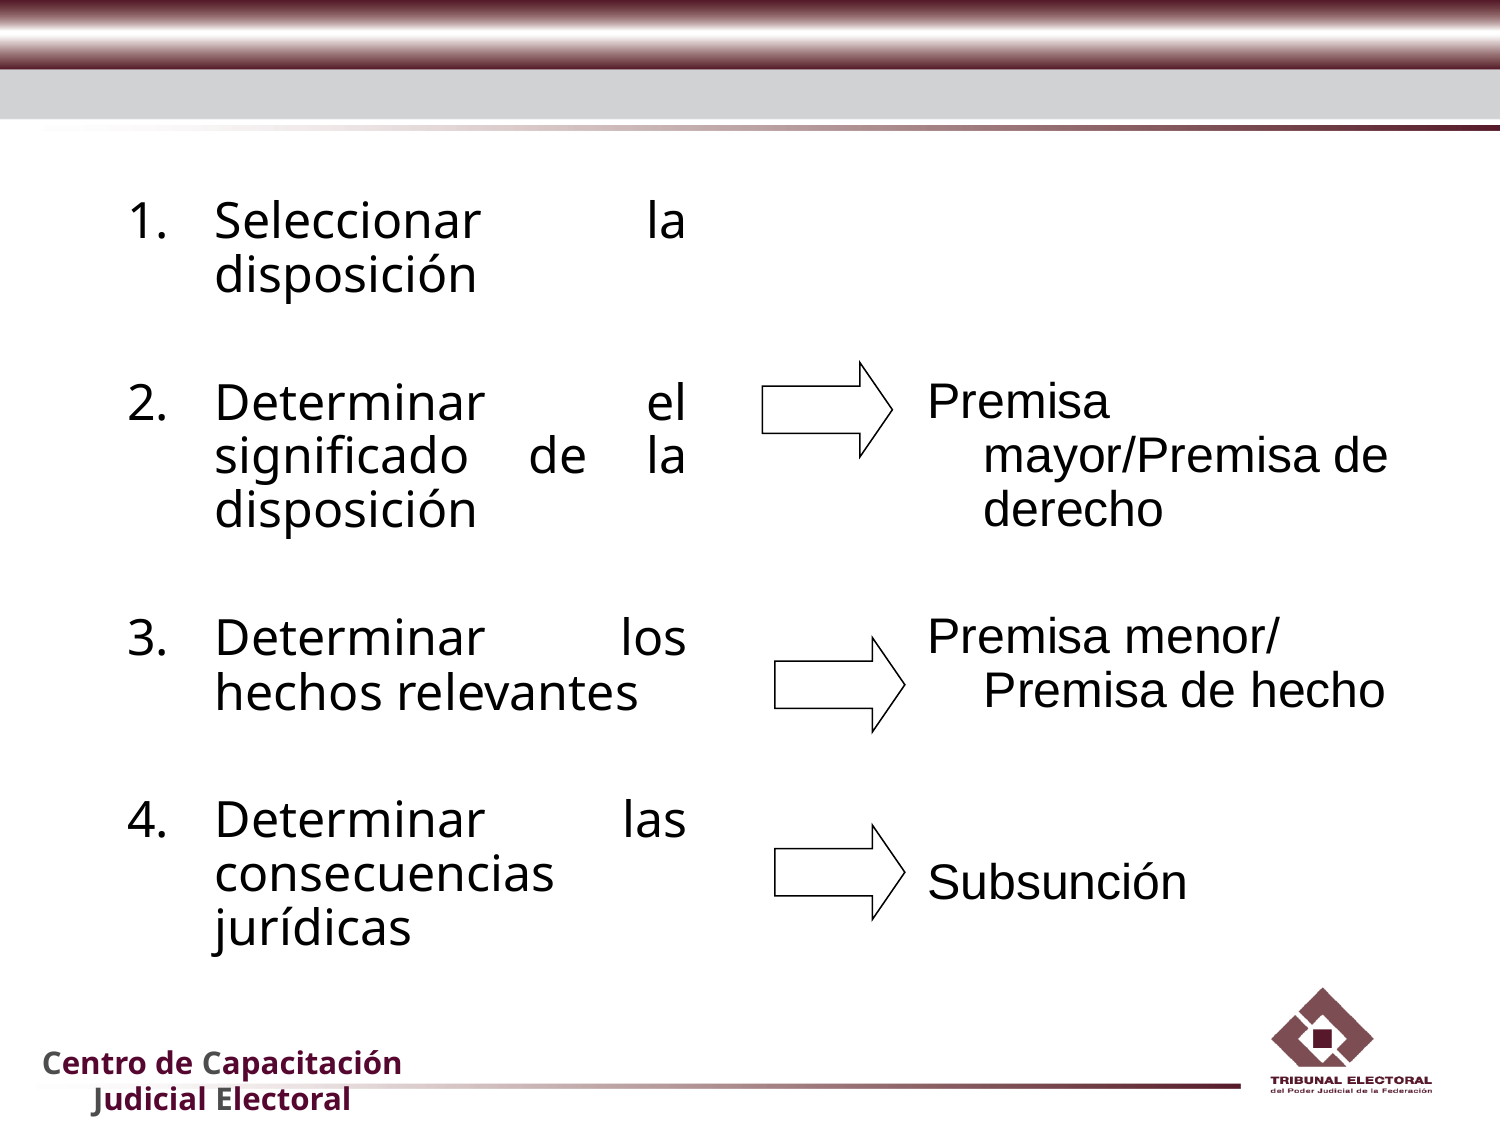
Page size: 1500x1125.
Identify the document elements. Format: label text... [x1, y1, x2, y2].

picture [0, 0, 1500, 1093]
list Seleccionar la disposición Determinar el significado de la disposición Determinar los hechos relevantes Determinar las consecuencias jurídicas [112, 187, 703, 998]
text_box [762, 362, 893, 458]
text_box [774, 637, 905, 733]
list Premisa mayor/Premisa de derecho Premisa menor/ Premisa de hecho Subsunción [912, 312, 1457, 975]
text_box [774, 825, 905, 920]
